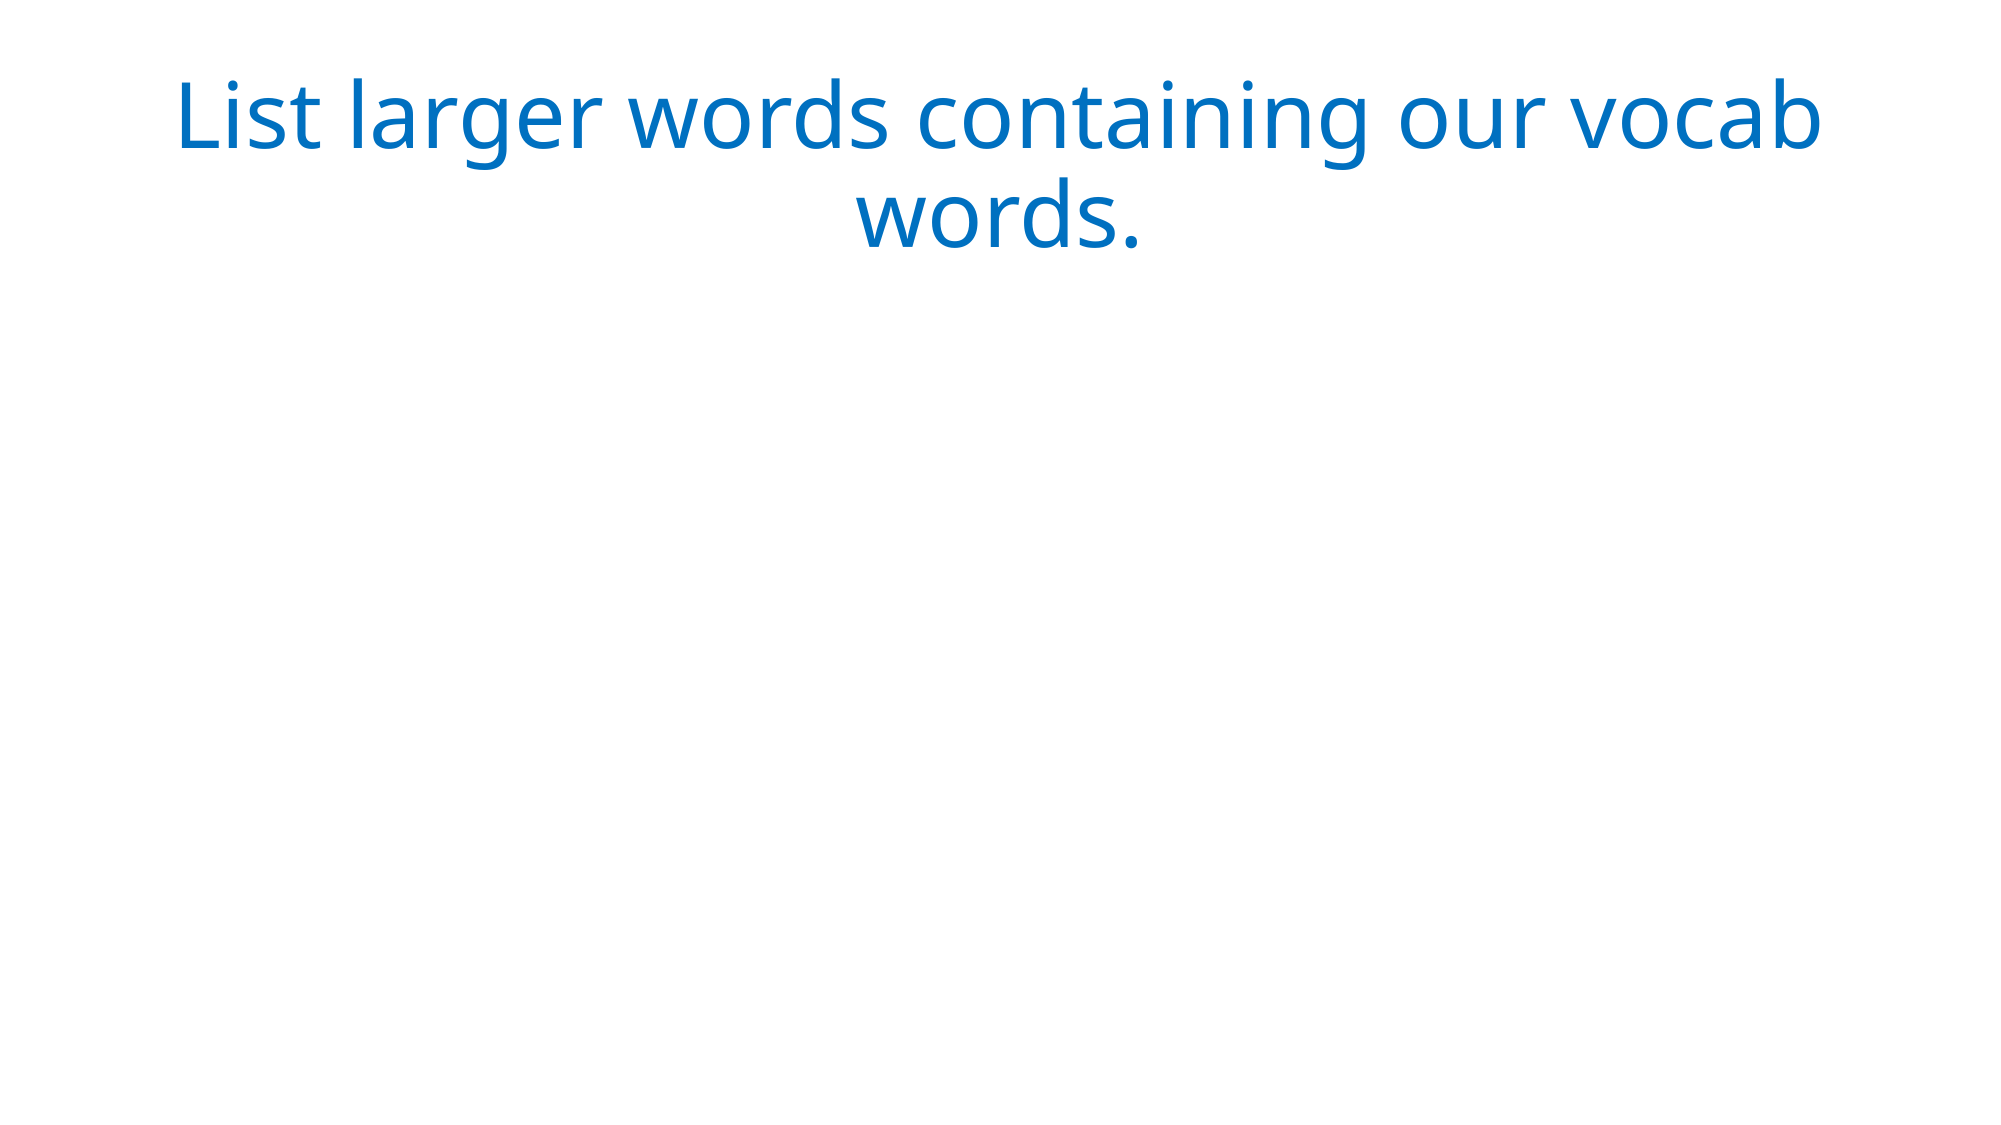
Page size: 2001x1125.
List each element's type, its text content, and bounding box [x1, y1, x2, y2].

title List larger words containing our vocab words. [137, 59, 1863, 278]
